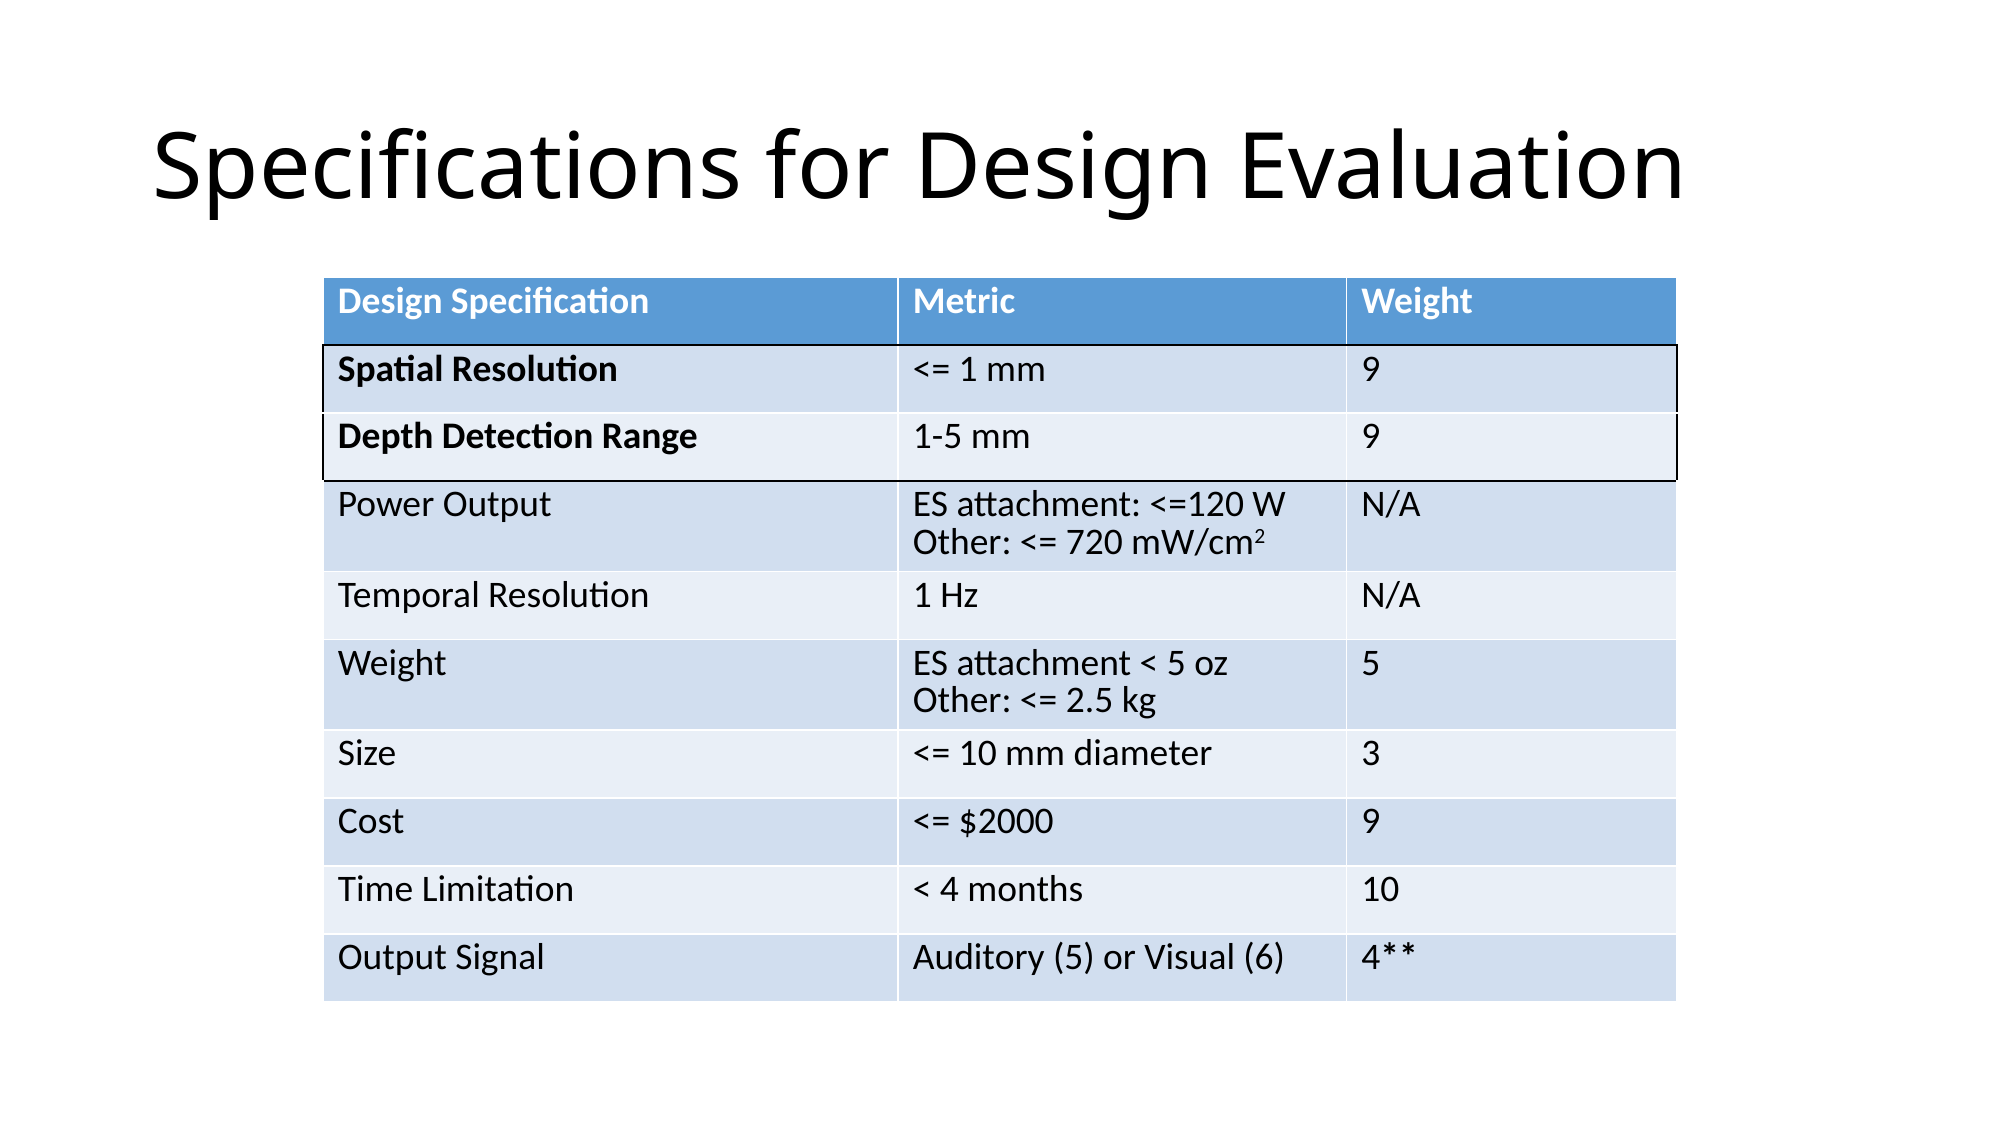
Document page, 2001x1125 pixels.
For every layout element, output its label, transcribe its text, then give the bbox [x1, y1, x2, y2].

table_cell 10 [1347, 867, 1676, 933]
table_cell Size [324, 731, 897, 797]
table_header Metric [899, 278, 1346, 344]
table_cell Power Output [324, 482, 897, 571]
table_cell Depth Detection Range [324, 414, 897, 480]
table_cell Auditory (5) or Visual (6) [899, 935, 1346, 1001]
table_cell N/A [1347, 572, 1676, 639]
title Specifications for Design Evaluation [137, 59, 1863, 278]
table_cell 3 [1347, 731, 1676, 797]
table_cell <= 1 mm [899, 346, 1346, 412]
table_cell 1-5 mm [899, 414, 1346, 480]
table_cell Weight [324, 640, 897, 729]
table_cell Cost [324, 799, 897, 865]
table_cell 9 [1347, 799, 1676, 865]
table_header Design Specification [324, 278, 897, 344]
table_cell 1 Hz [899, 572, 1346, 639]
table_cell ES attachment < 5 oz Other: <= 2.5 kg [899, 640, 1346, 729]
table_header Weight [1347, 278, 1676, 344]
table_cell <= 10 mm diameter [899, 731, 1346, 797]
table_cell Time Limitation [324, 867, 897, 933]
table_cell N/A [1347, 482, 1676, 571]
table_cell Spatial Resolution [324, 346, 897, 412]
table_cell < 4 months [899, 867, 1346, 933]
table_cell Output Signal [324, 935, 897, 1001]
table_cell 9 [1347, 414, 1676, 480]
table_cell 4** [1347, 935, 1676, 1001]
table_cell ES attachment: <=120 W Other: <= 720 mW/cm2 [899, 482, 1346, 571]
table_cell 9 [1347, 346, 1676, 412]
table_cell <= $2000 [899, 799, 1346, 865]
table_cell 5 [1347, 640, 1676, 729]
table_cell Temporal Resolution [324, 572, 897, 639]
